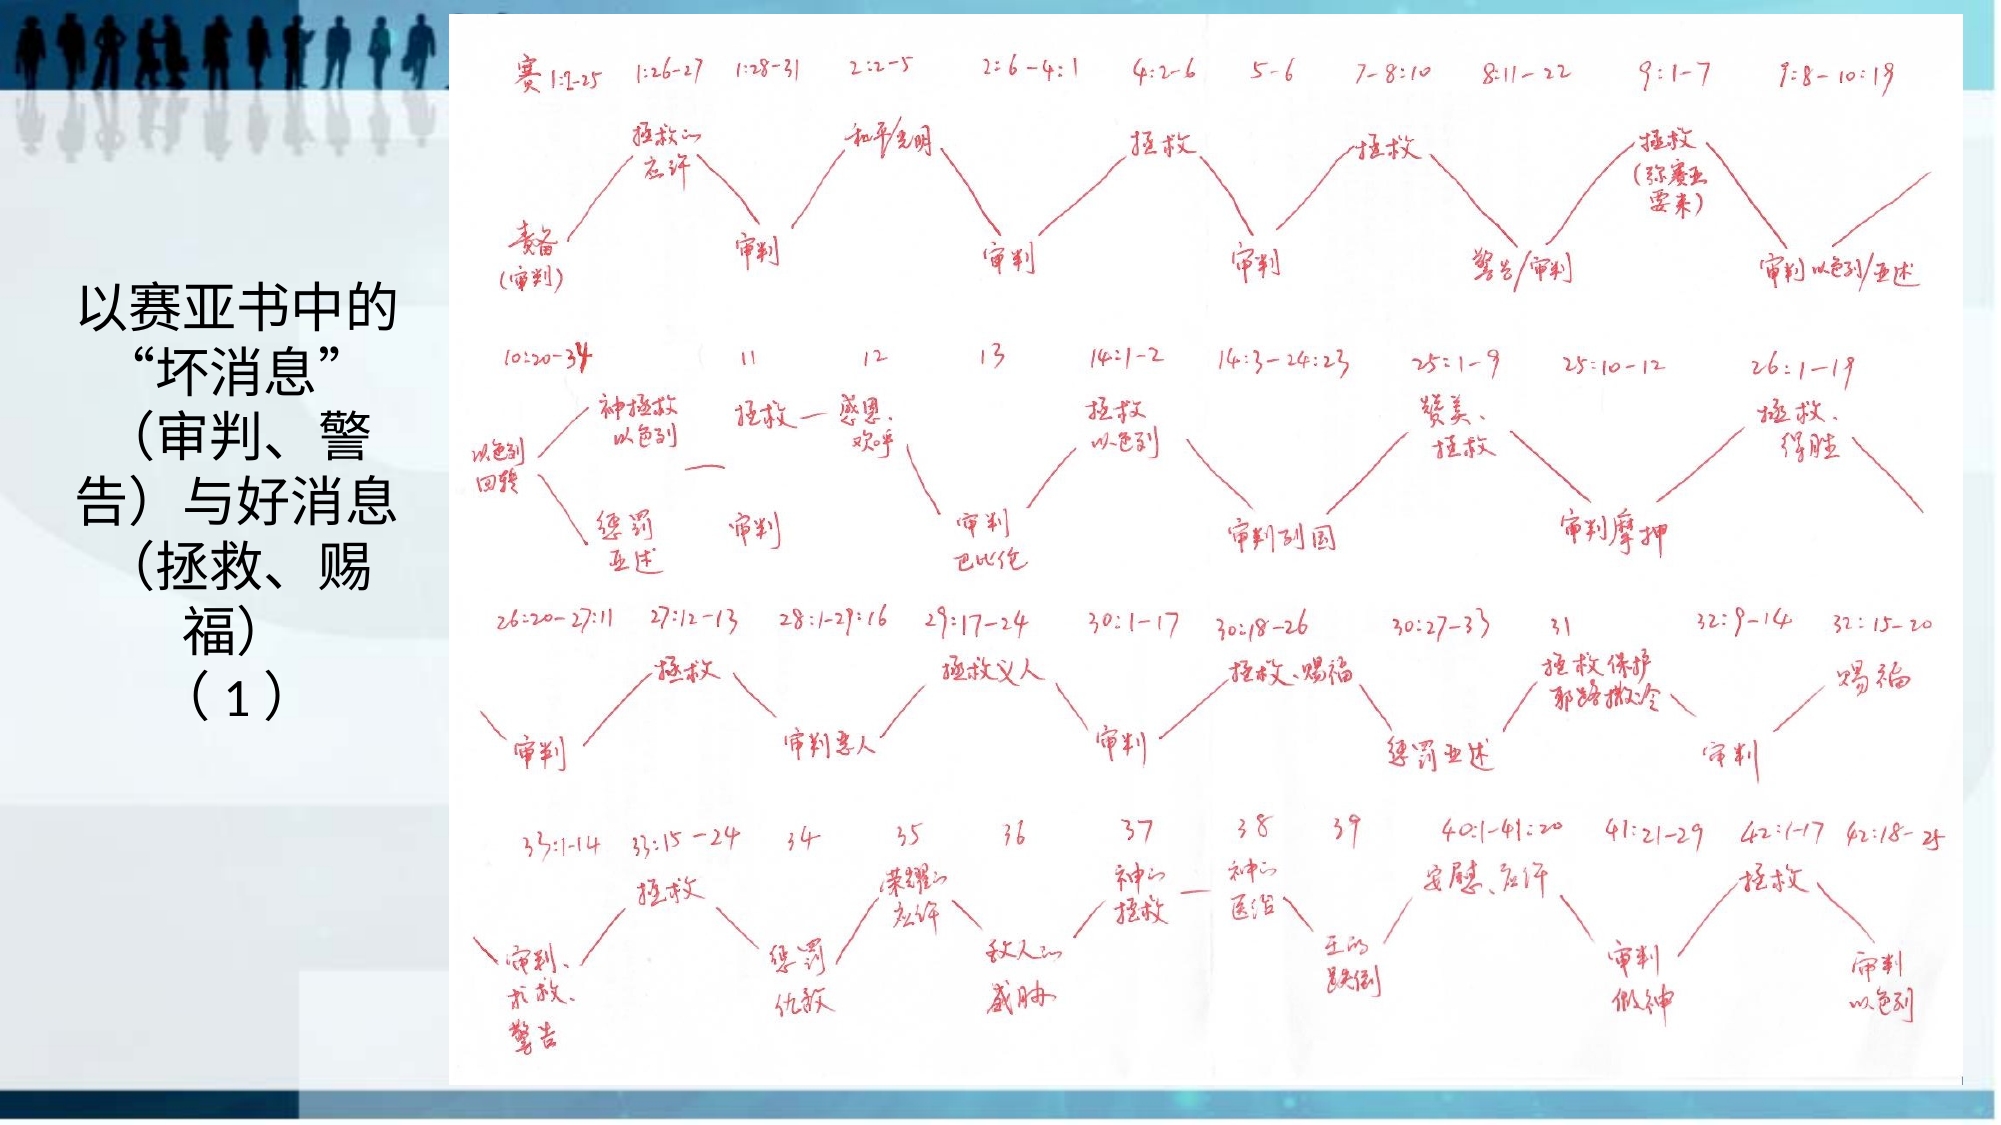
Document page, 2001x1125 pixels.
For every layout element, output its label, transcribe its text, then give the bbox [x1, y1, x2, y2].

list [449, 14, 1963, 1085]
title 以赛亚书中的“坏消息”（审判、警告）与好消息（拯救、赐福） （1） [54, 271, 420, 730]
picture [0, 0, 2001, 1125]
